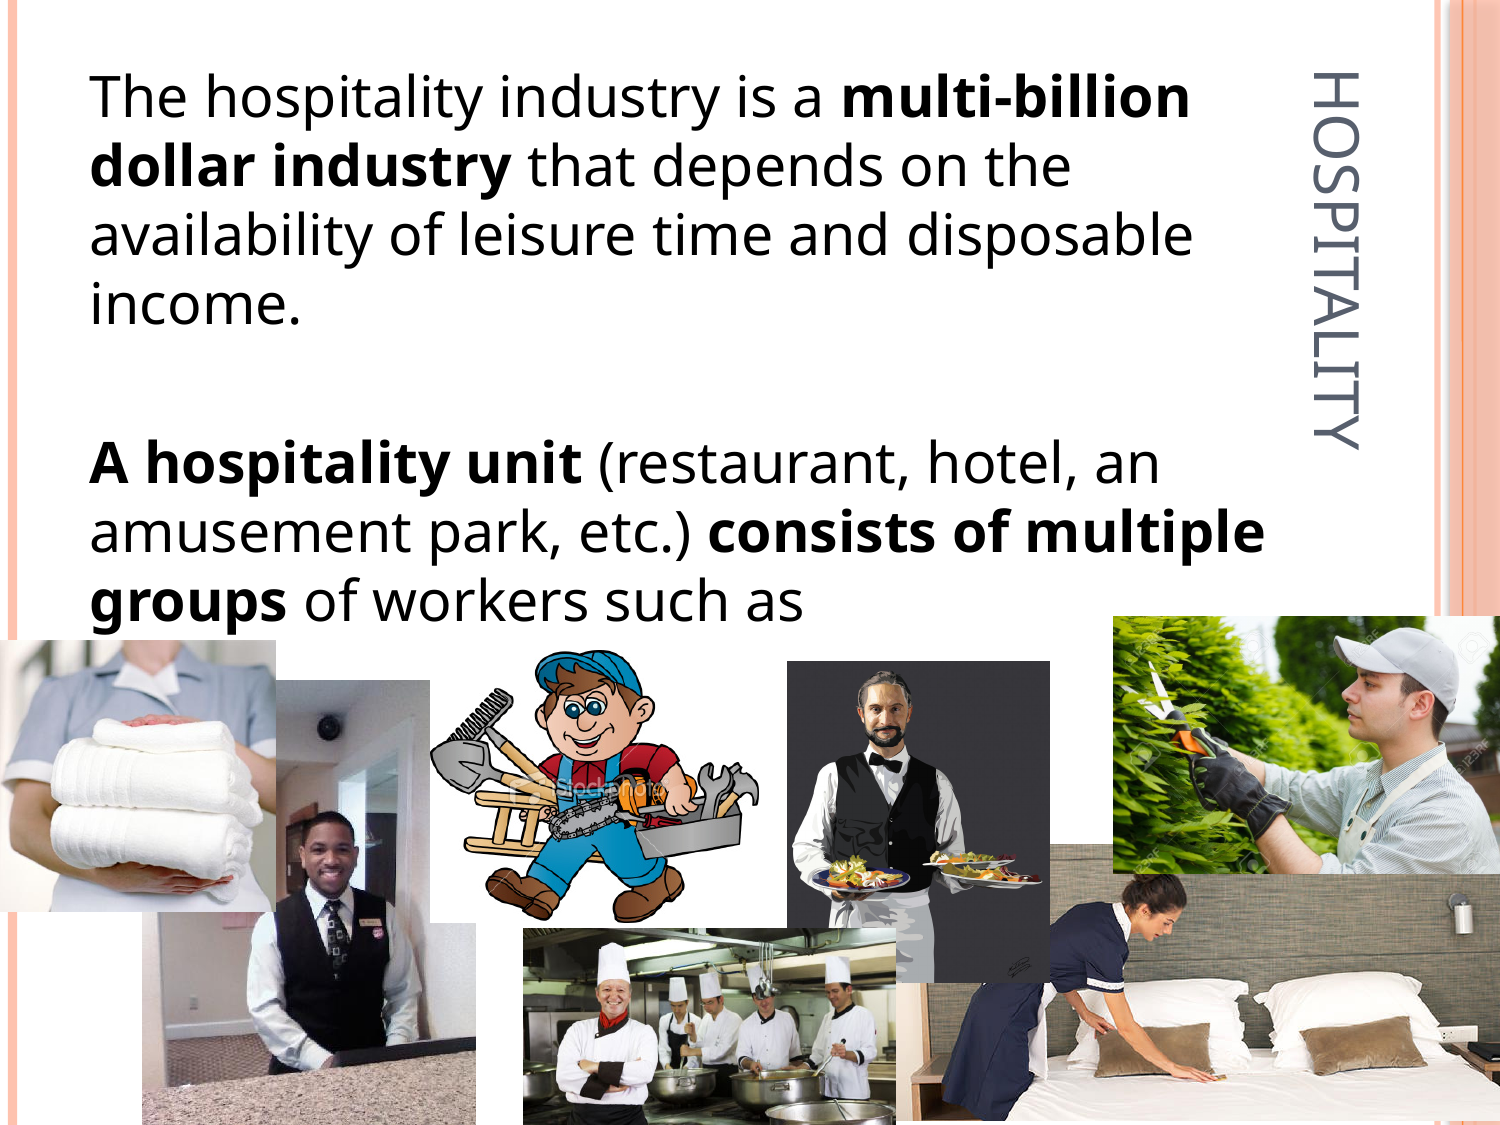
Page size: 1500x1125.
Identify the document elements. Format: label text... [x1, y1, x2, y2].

picture [523, 615, 1500, 1125]
picture [0, 639, 760, 1125]
title Hospitality [1300, 53, 1433, 537]
list The hospitality industry is a multi-billion dollar industry that depends on the availability of leisure time and disposable income. A hospitality unit (restaurant, hotel, an amusement park, etc.) consists of multiple groups of workers such as [75, 53, 1300, 645]
